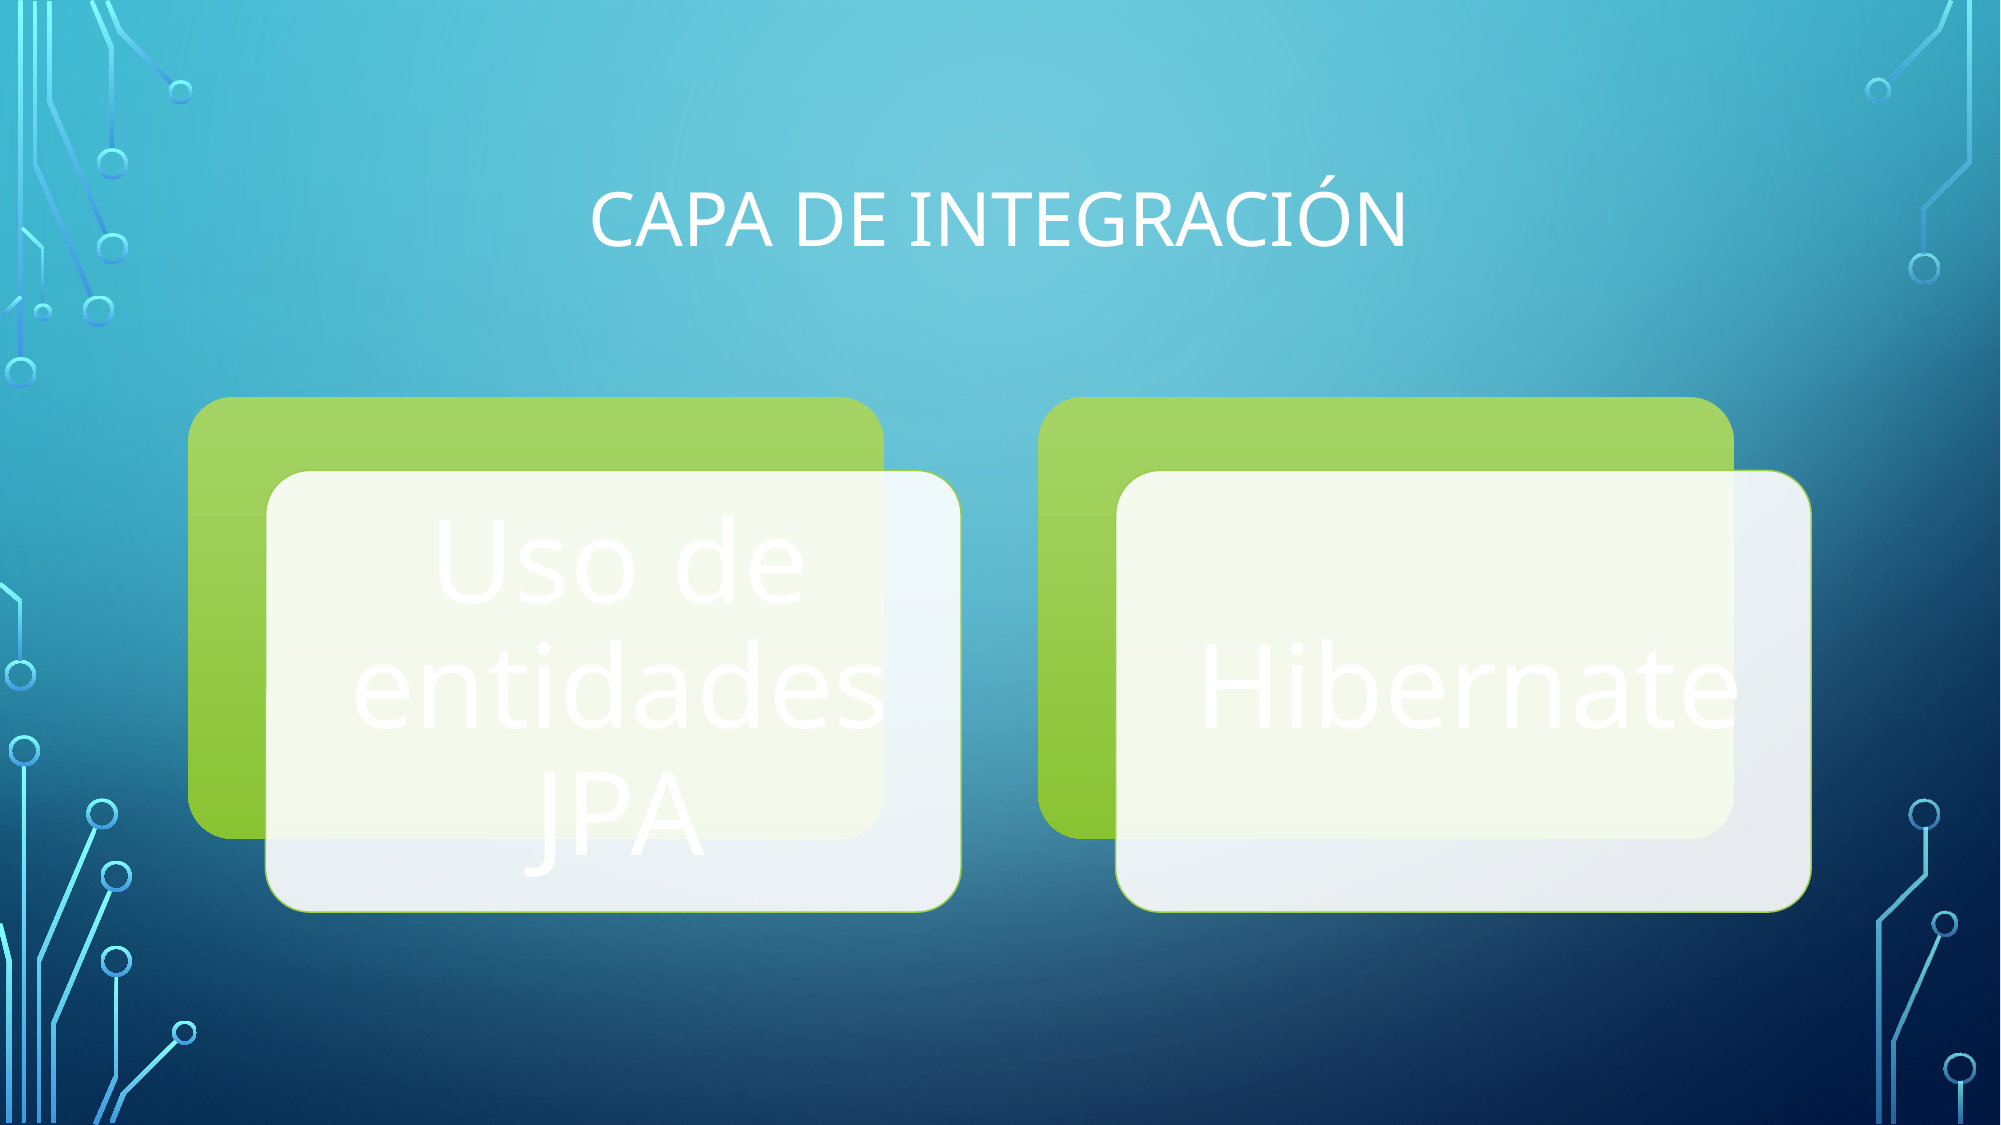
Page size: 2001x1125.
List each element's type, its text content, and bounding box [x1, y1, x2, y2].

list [186, 396, 1813, 913]
title Capa de integración [187, 101, 1813, 344]
